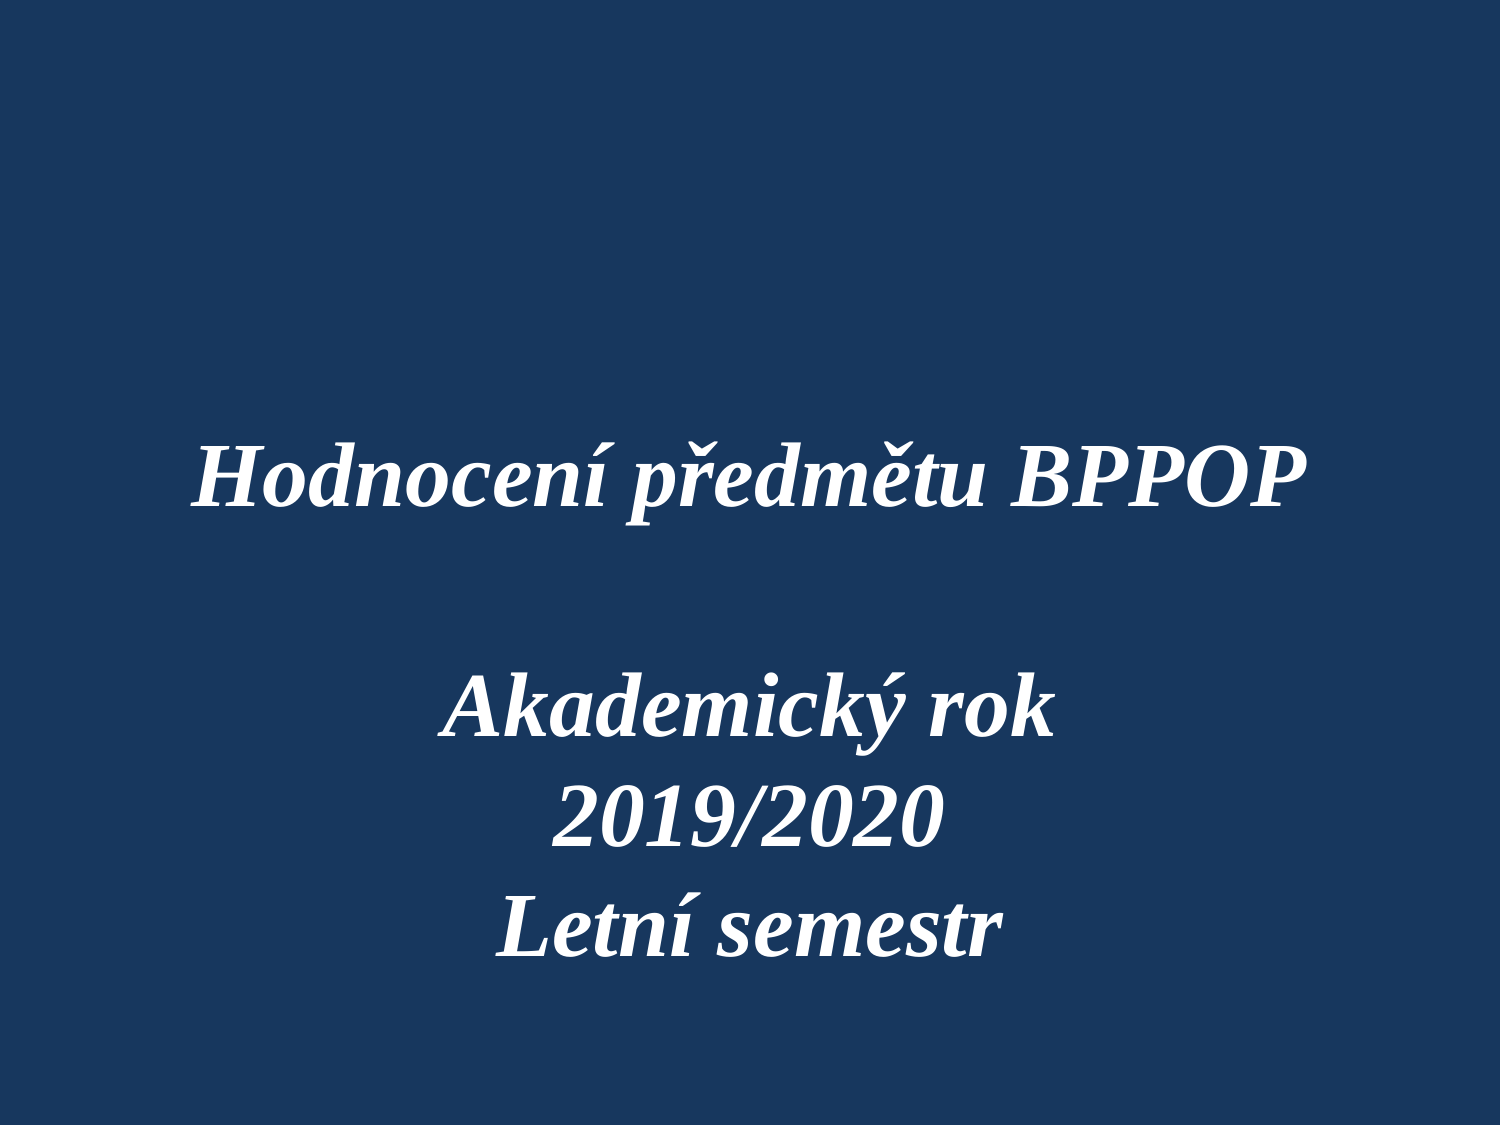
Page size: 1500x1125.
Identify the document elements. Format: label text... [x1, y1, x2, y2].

title Hodnocení předmětu BPPOP [112, 349, 1388, 591]
subtitle Akademický rok 2019/2020 Letní semestr [225, 637, 1275, 925]
